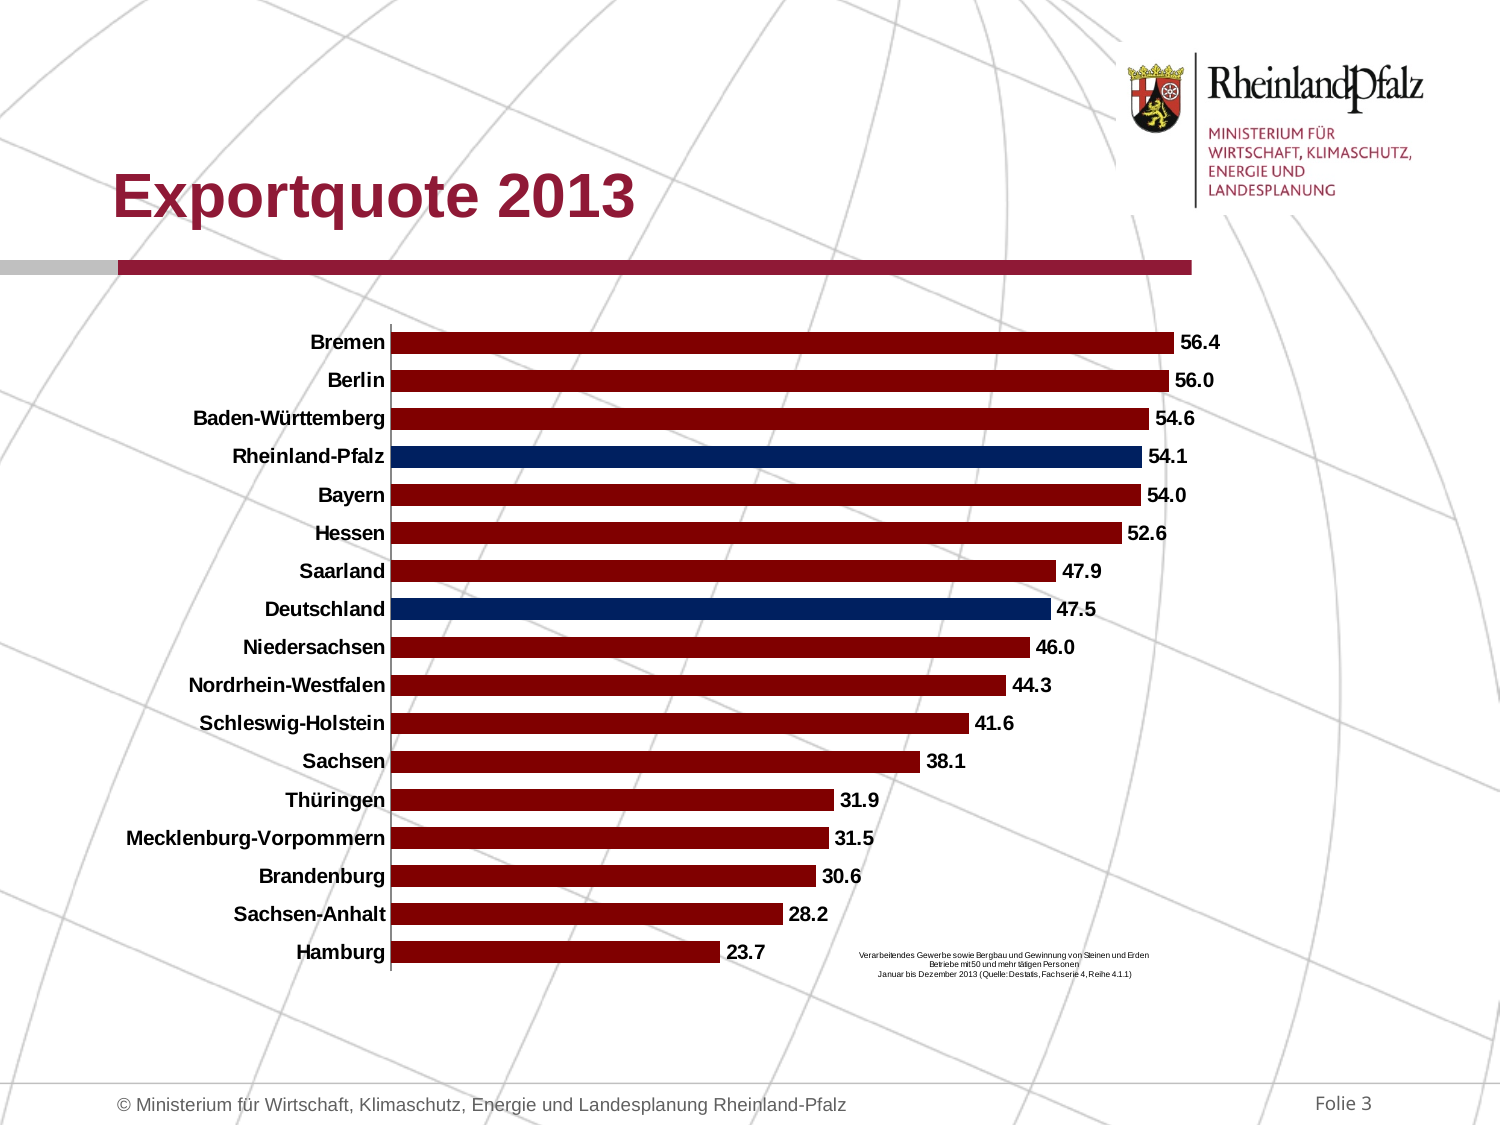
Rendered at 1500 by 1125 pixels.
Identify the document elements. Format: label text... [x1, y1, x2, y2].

chart [100, 284, 1353, 1011]
picture [0, 0, 1500, 1082]
picture [0, 1085, 1500, 1125]
title Exportquote 2013 [112, 78, 1071, 230]
